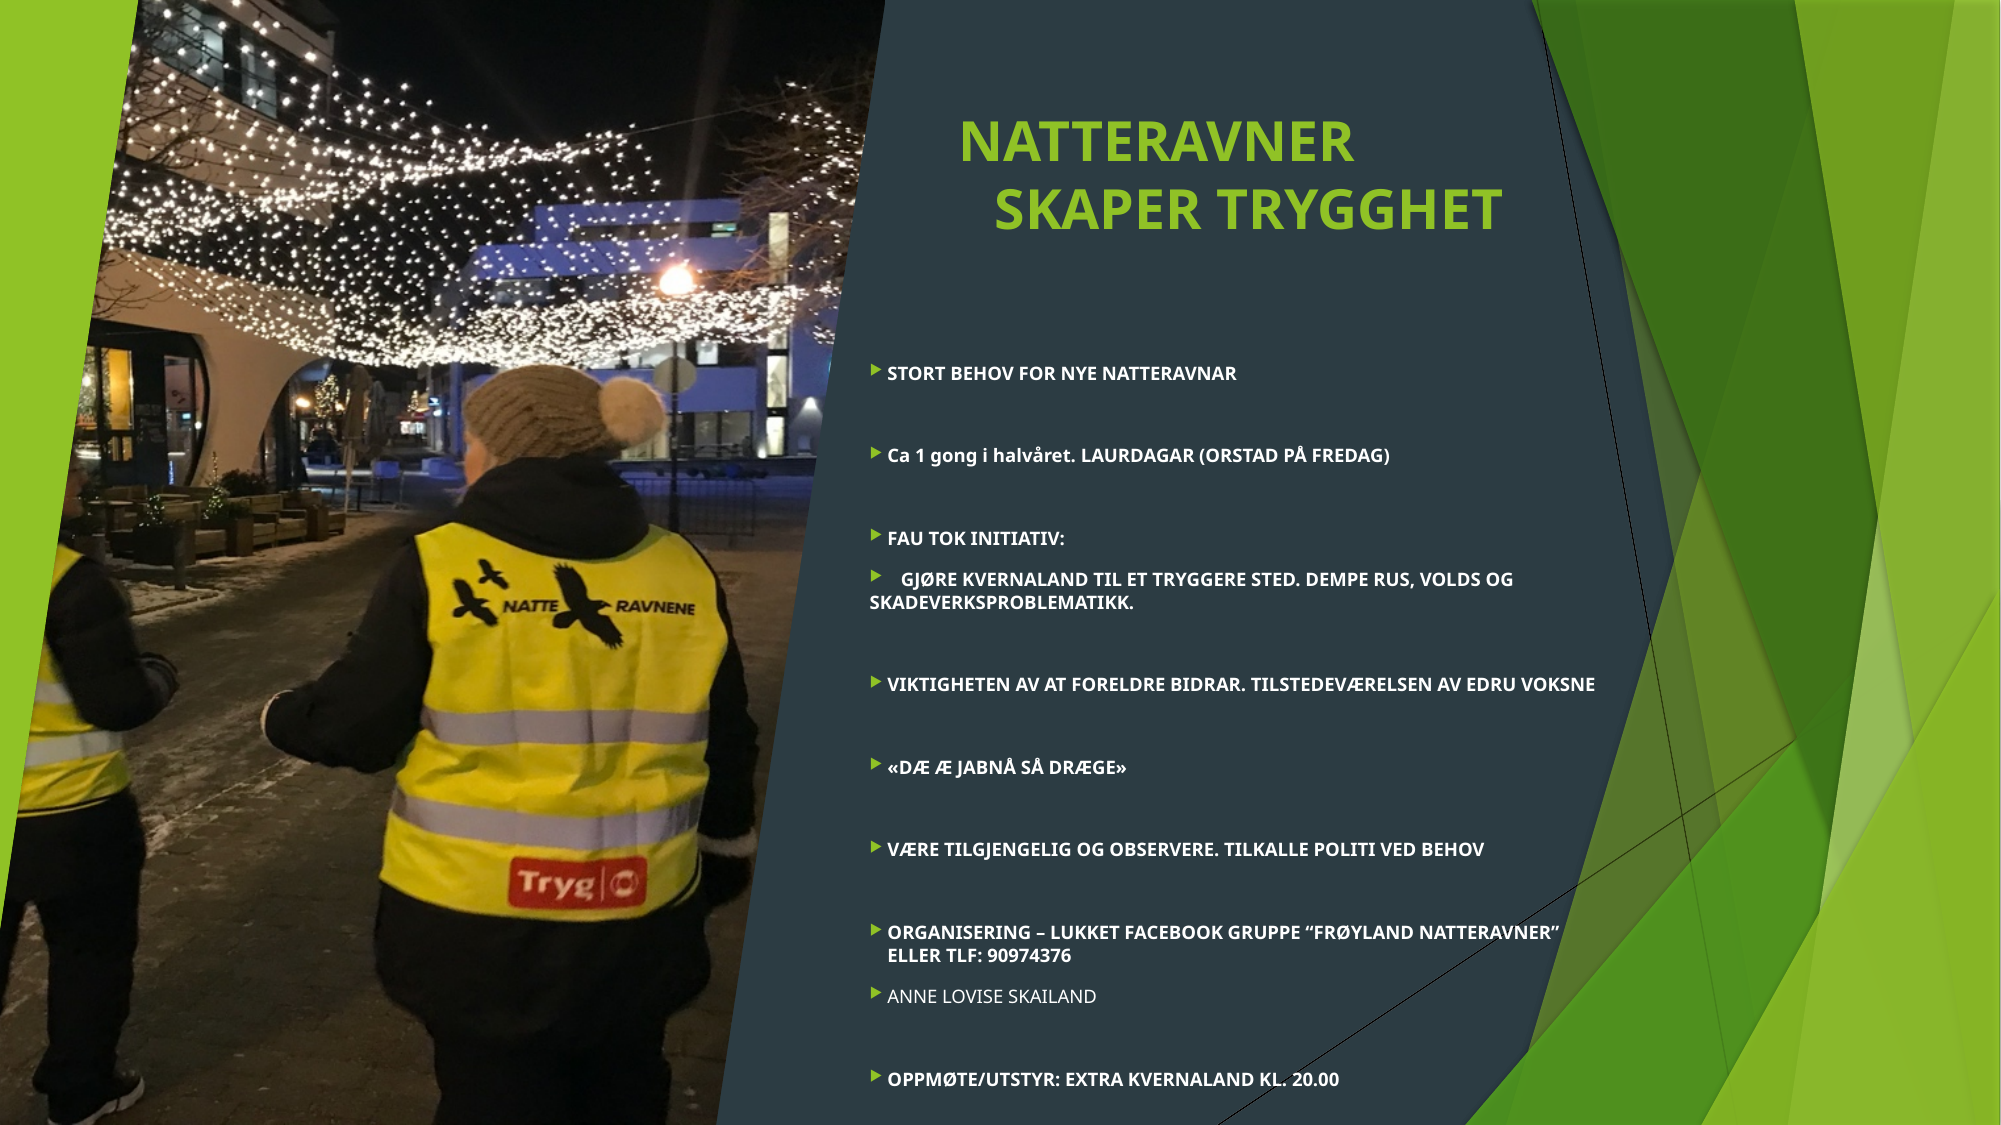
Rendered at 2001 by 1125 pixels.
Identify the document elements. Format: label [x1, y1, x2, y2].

picture [0, 0, 886, 1125]
text_box [887, 0, 2000, 1125]
